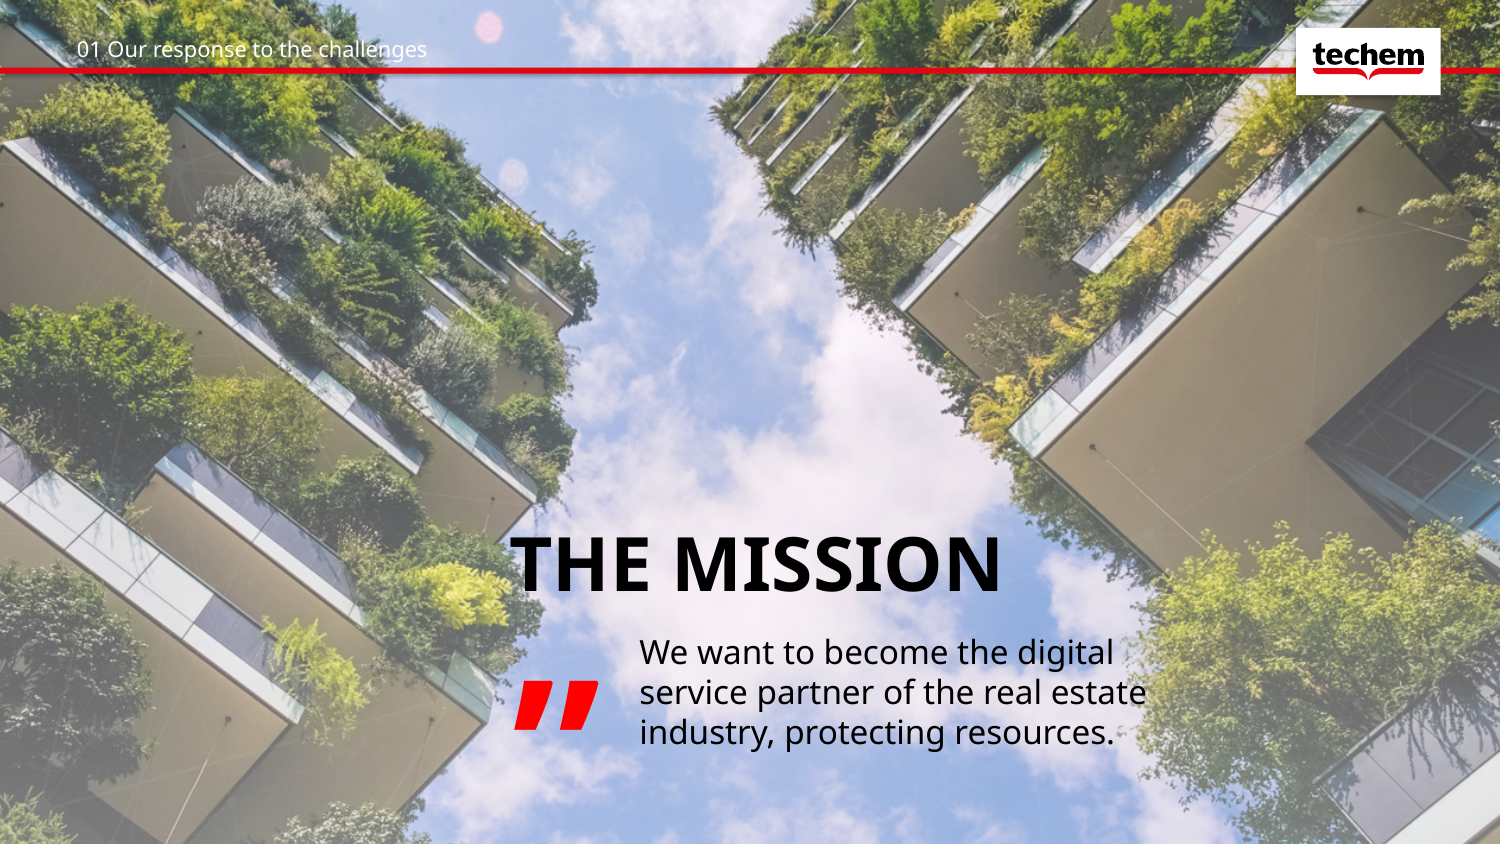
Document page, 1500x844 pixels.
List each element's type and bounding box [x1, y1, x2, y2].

text_box [0, 27, 1500, 96]
text_box [0, 96, 1500, 844]
text_box [0, 0, 1500, 27]
